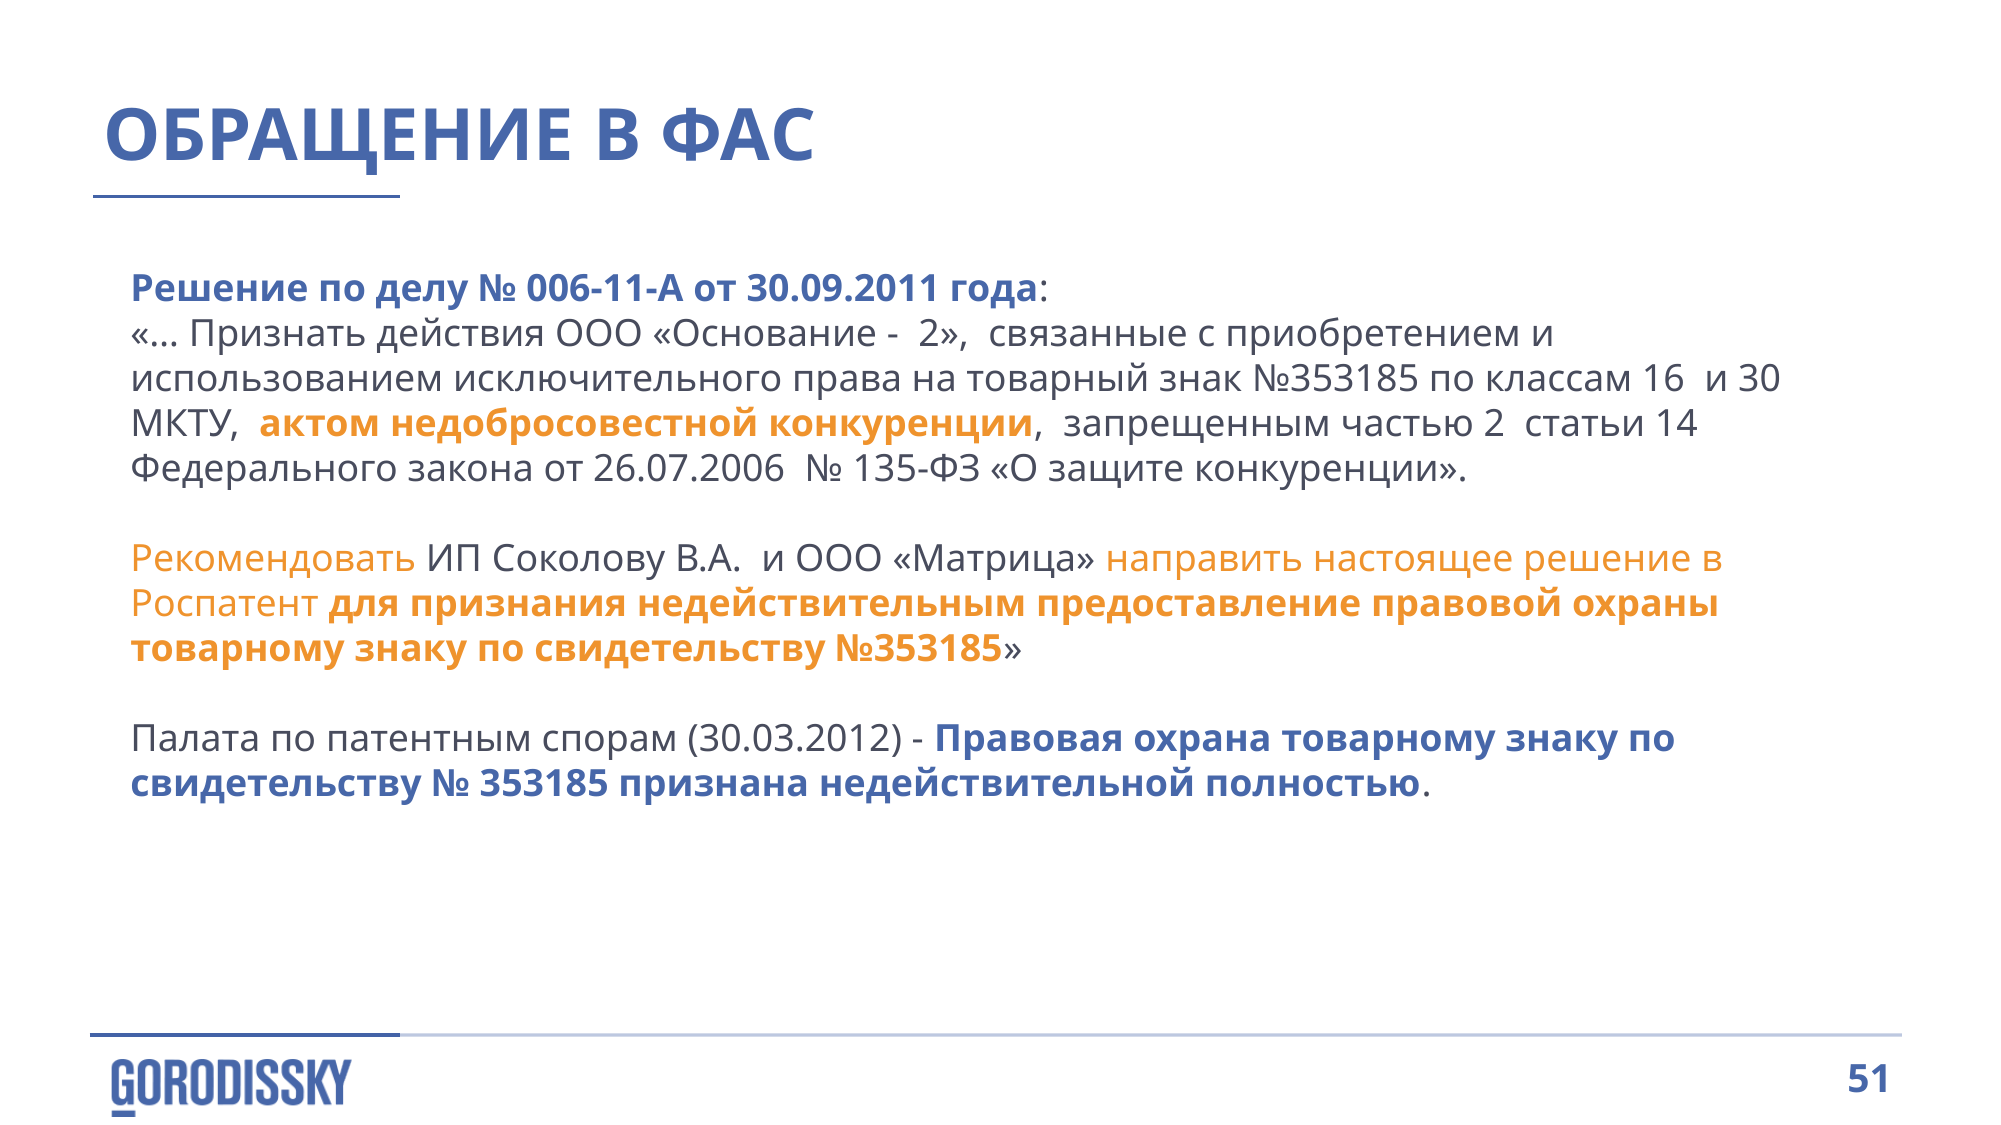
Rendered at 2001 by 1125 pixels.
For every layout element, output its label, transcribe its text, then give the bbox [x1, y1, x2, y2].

picture [76, 1037, 388, 1117]
text_box Решение по делу № 006-11-А от 30.09.2011 года: «… Признать действия ООО «Основание - 2», связанные с приобретением и использованием исключительного права на товарный знак №353185 по классам 16 и 30 МКТУ, актом недобросовестной конкуренции, запрещенным частью 2 статьи 14 Федерального закона от 26.07.2006 № 135-ФЗ «О защите конкуренции». Рекомендовать ИП Соколову В.А. и ООО «Матрица» направить настоящее решение в Роспатент для признания недействительным предоставление правовой охраны товарному знаку по свидетельству №353185» Палата по патентным спорам (30.03.2012) - Правовая охрана товарному знаку по свидетельству № 353185 признана недействительной полностью. [115, 256, 1916, 811]
list ОБРАЩЕНИЕ В ФАС [92, 36, 1851, 181]
